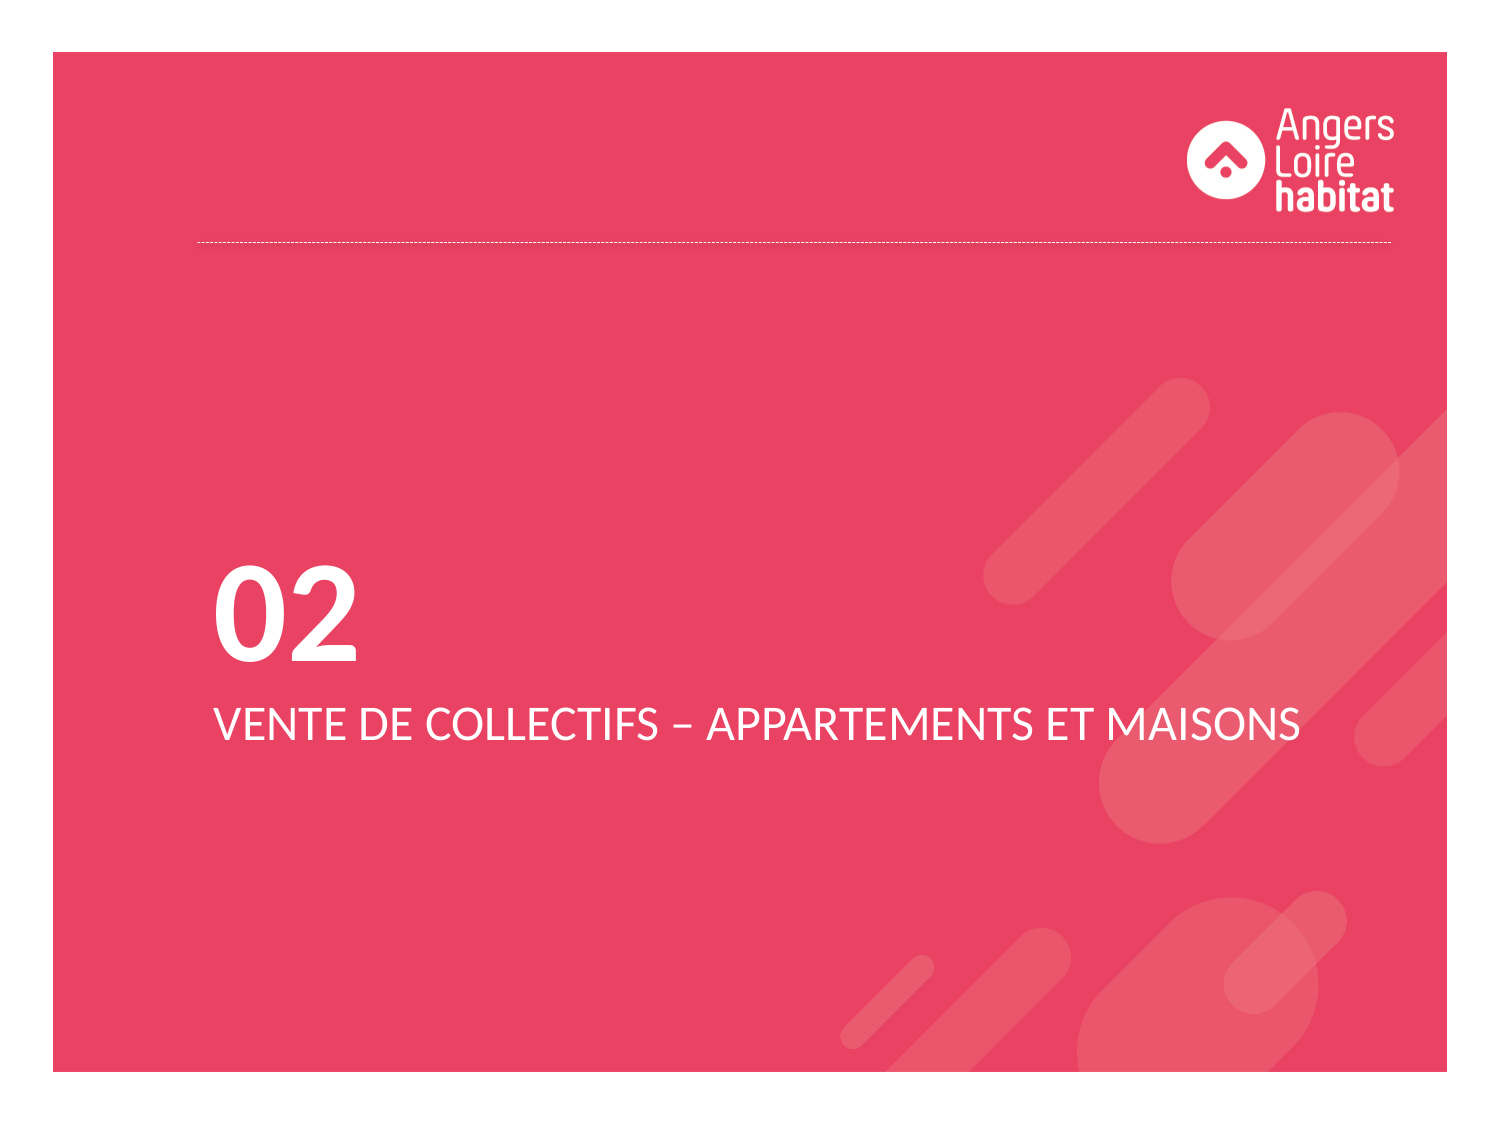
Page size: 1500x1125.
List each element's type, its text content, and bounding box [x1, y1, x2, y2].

text_box 02 VENTE DE COLLECTIFS – APPARTEMENTS ET MAISONS [199, 508, 1317, 758]
picture [0, 0, 1500, 1125]
